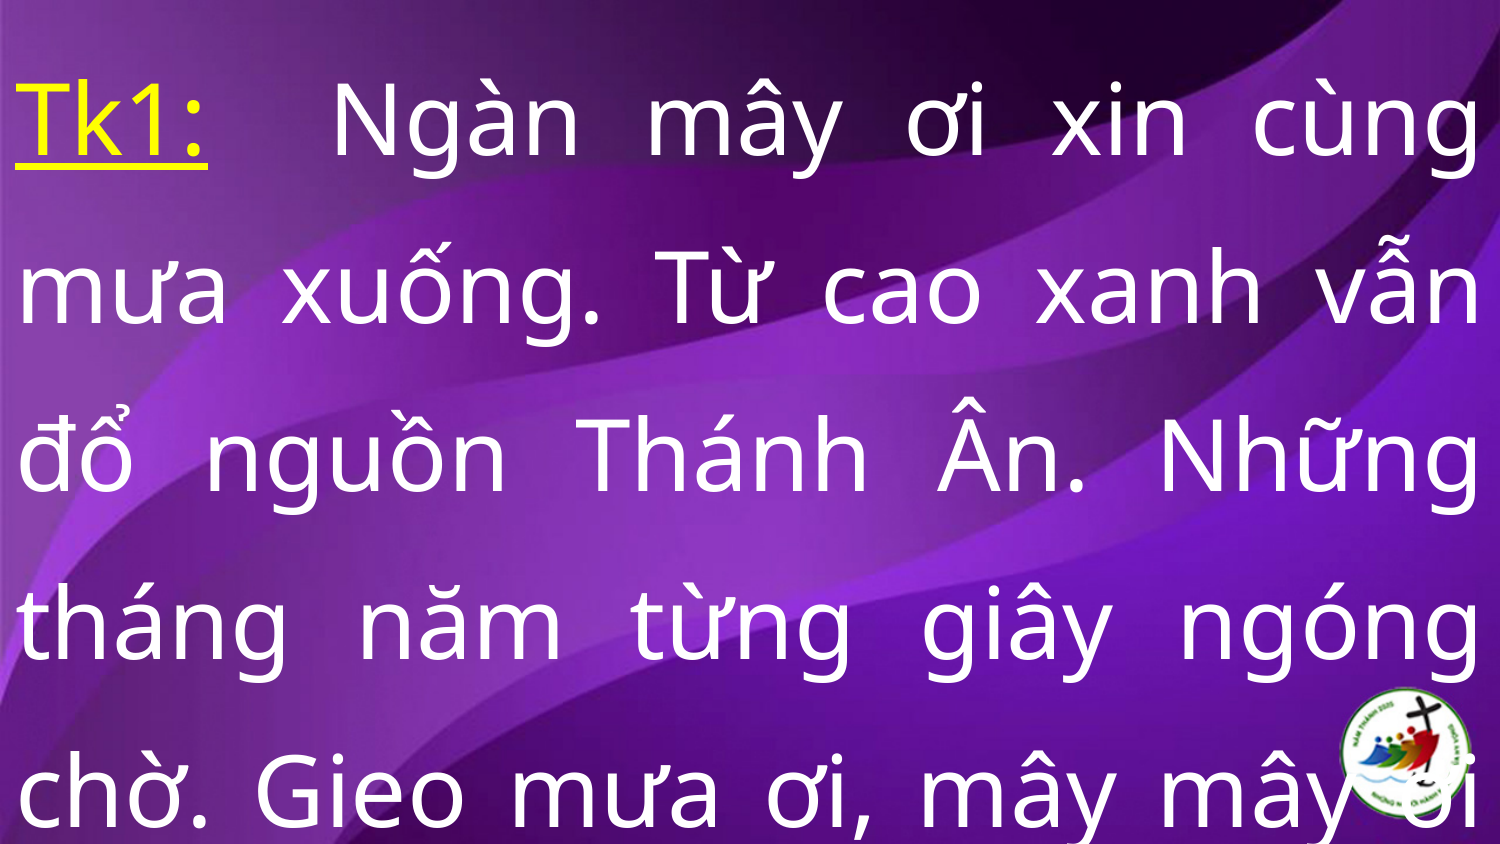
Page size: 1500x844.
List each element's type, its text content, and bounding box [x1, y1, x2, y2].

subtitle Tk1: Ngàn mây ơi xin cùng mưa xuống. Từ cao xanh vẫn đổ nguồn Thánh Ân. Những tháng năm từng giây ngóng chờ. Gieo mưa ơi, mây mây ơi trần đời khấn xin. [0, 0, 1500, 844]
